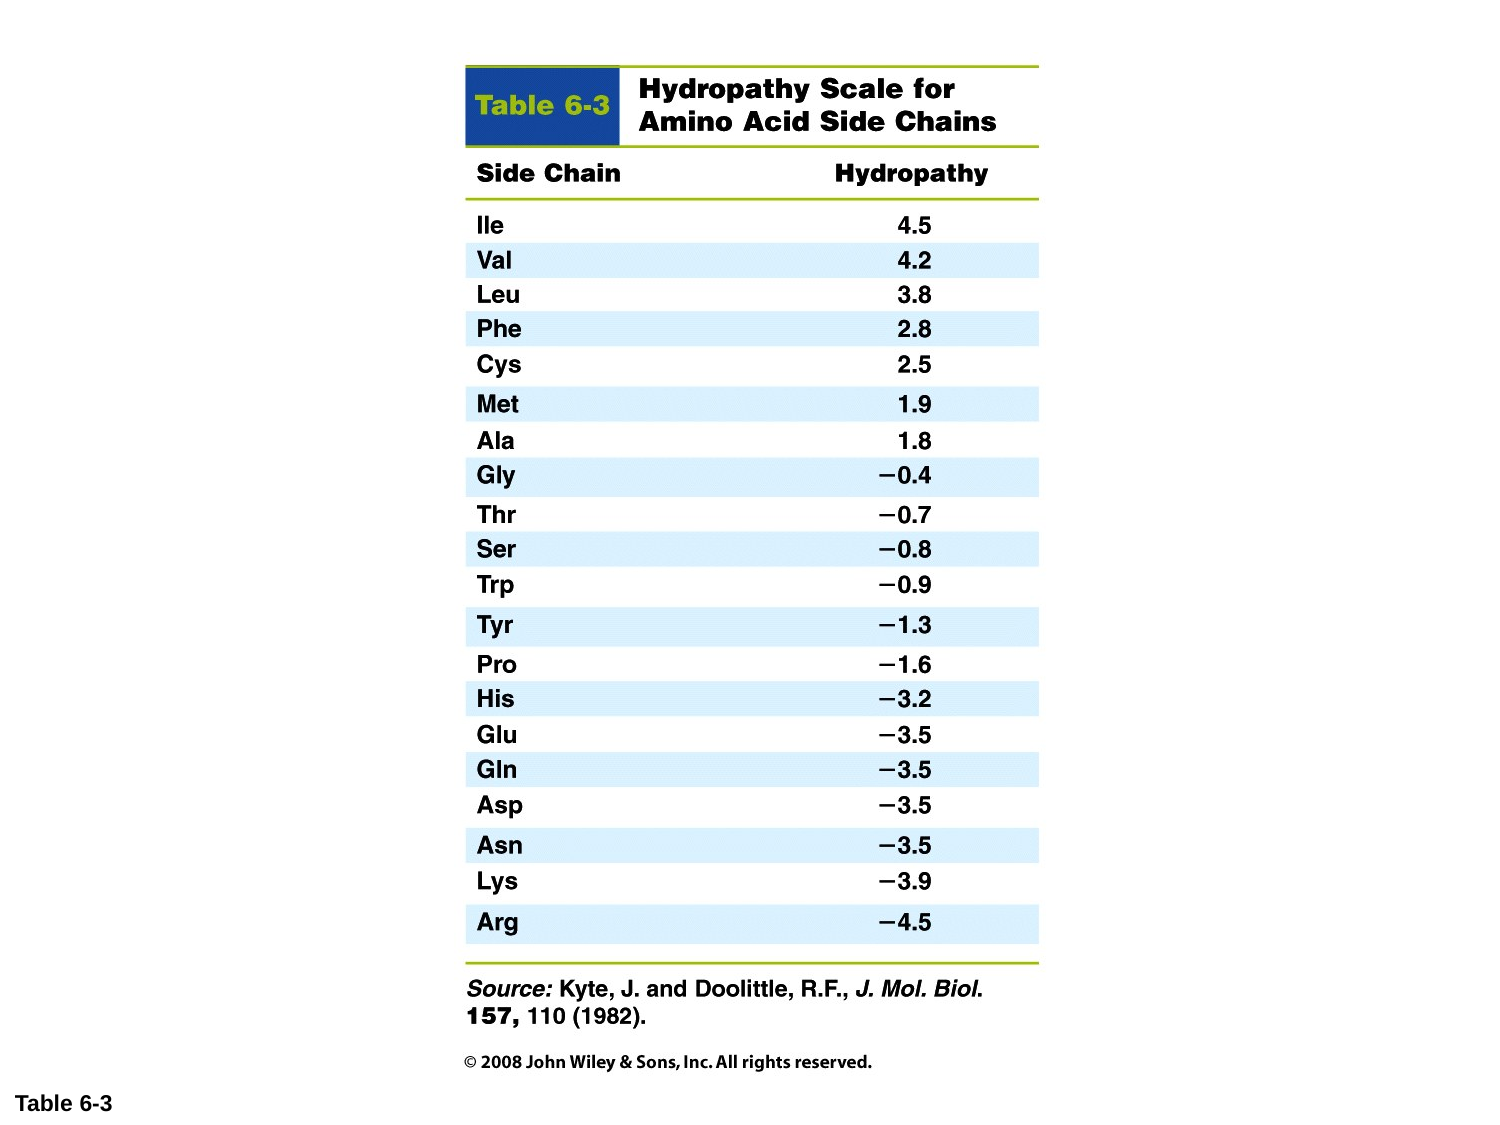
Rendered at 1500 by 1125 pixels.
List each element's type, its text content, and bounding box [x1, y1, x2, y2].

picture [453, 51, 1048, 1077]
text_box Table 6-3 [0, 1081, 1500, 1124]
